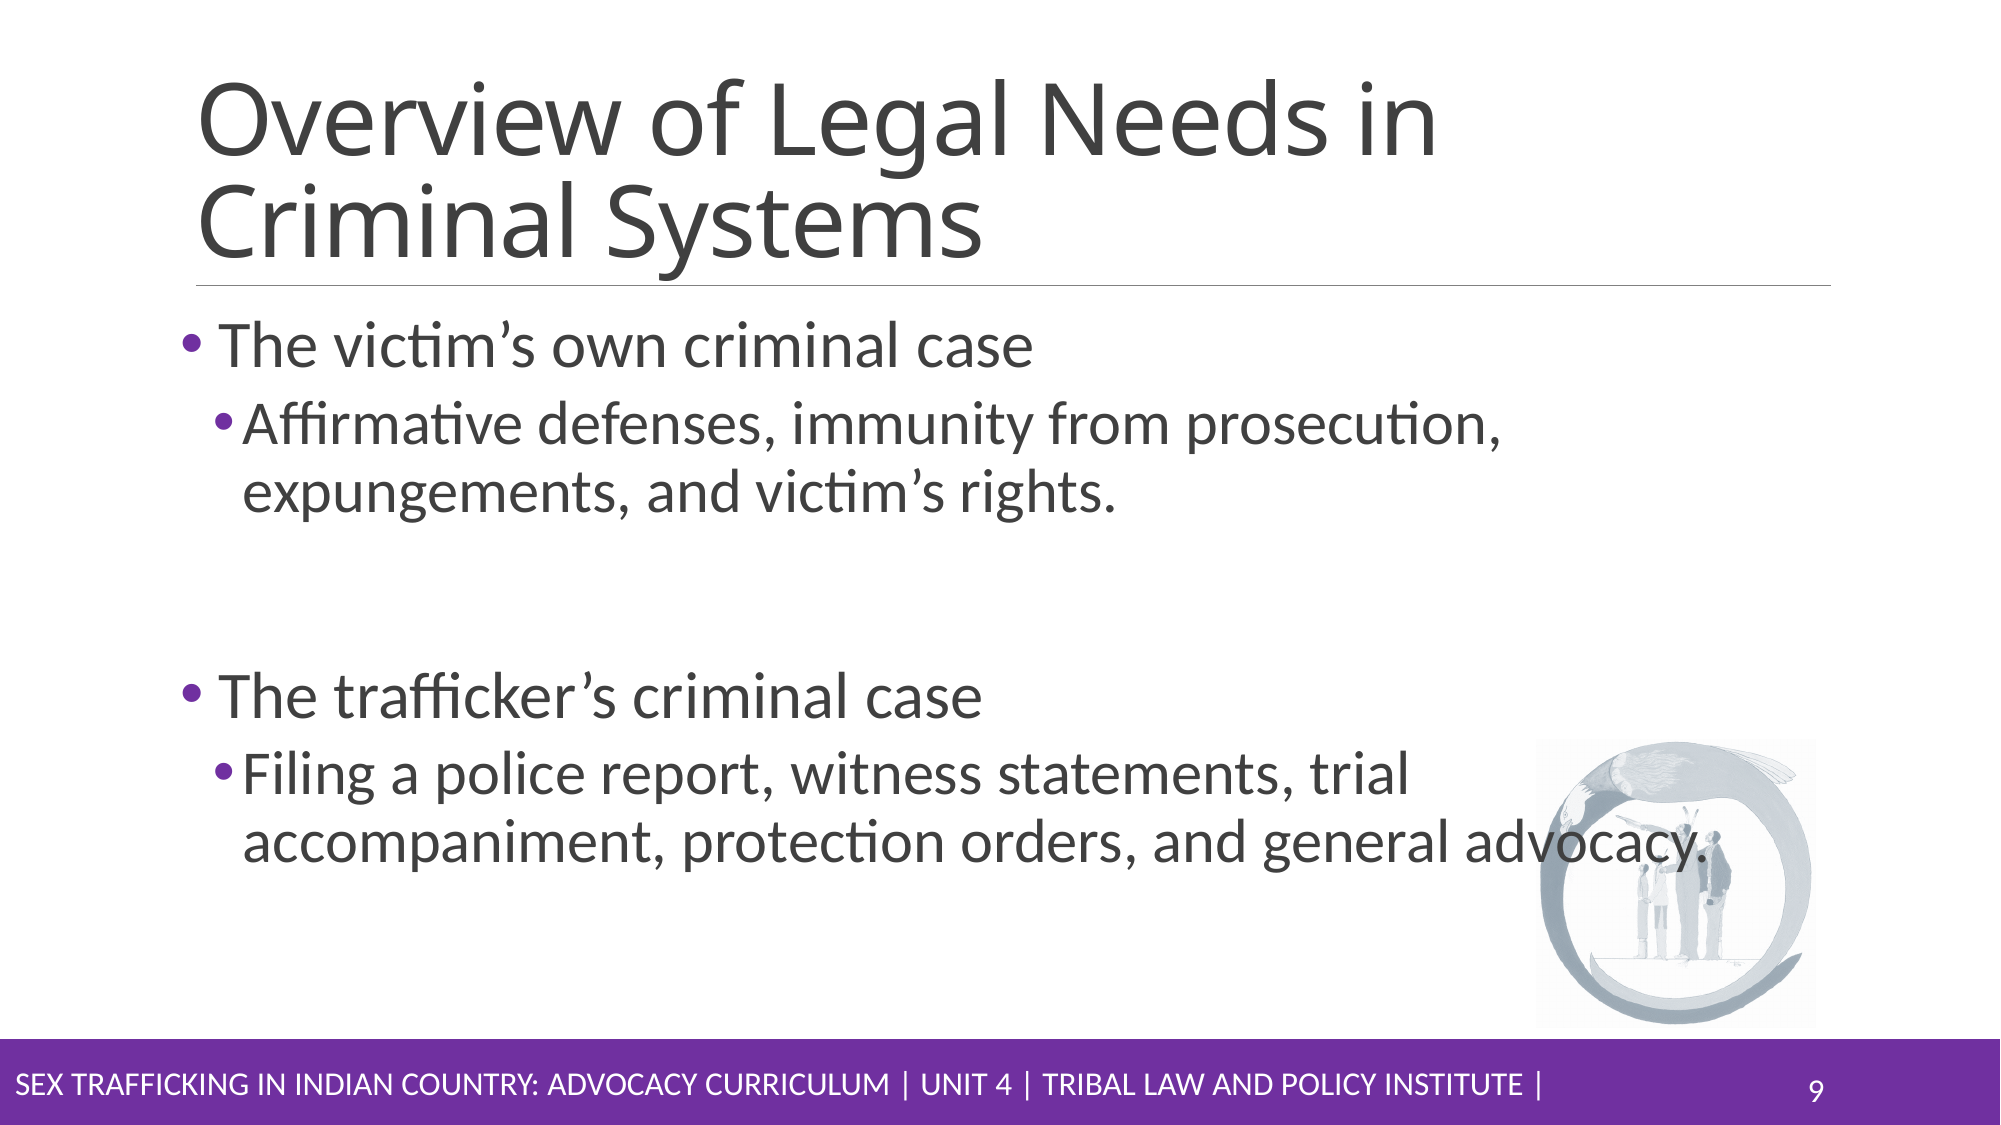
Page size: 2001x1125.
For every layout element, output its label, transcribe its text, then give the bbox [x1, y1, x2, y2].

title Overview of Legal Needs in Criminal Systems [180, 47, 1830, 285]
footer Sex Trafficking in Indian Country: Advocacy Curriculum | Unit 4 | Tribal Law and Policy Institute | [0, 1039, 1769, 1125]
list The victim’s own criminal case Affirmative defenses, immunity from prosecution, expungements, and victim’s rights. The trafficker’s criminal case Filing a police report, witness statements, trial accompaniment, protection orders, and general advocacy. [180, 302, 1830, 963]
picture [1536, 738, 1816, 1029]
slide_number 9 [1624, 1059, 1840, 1120]
